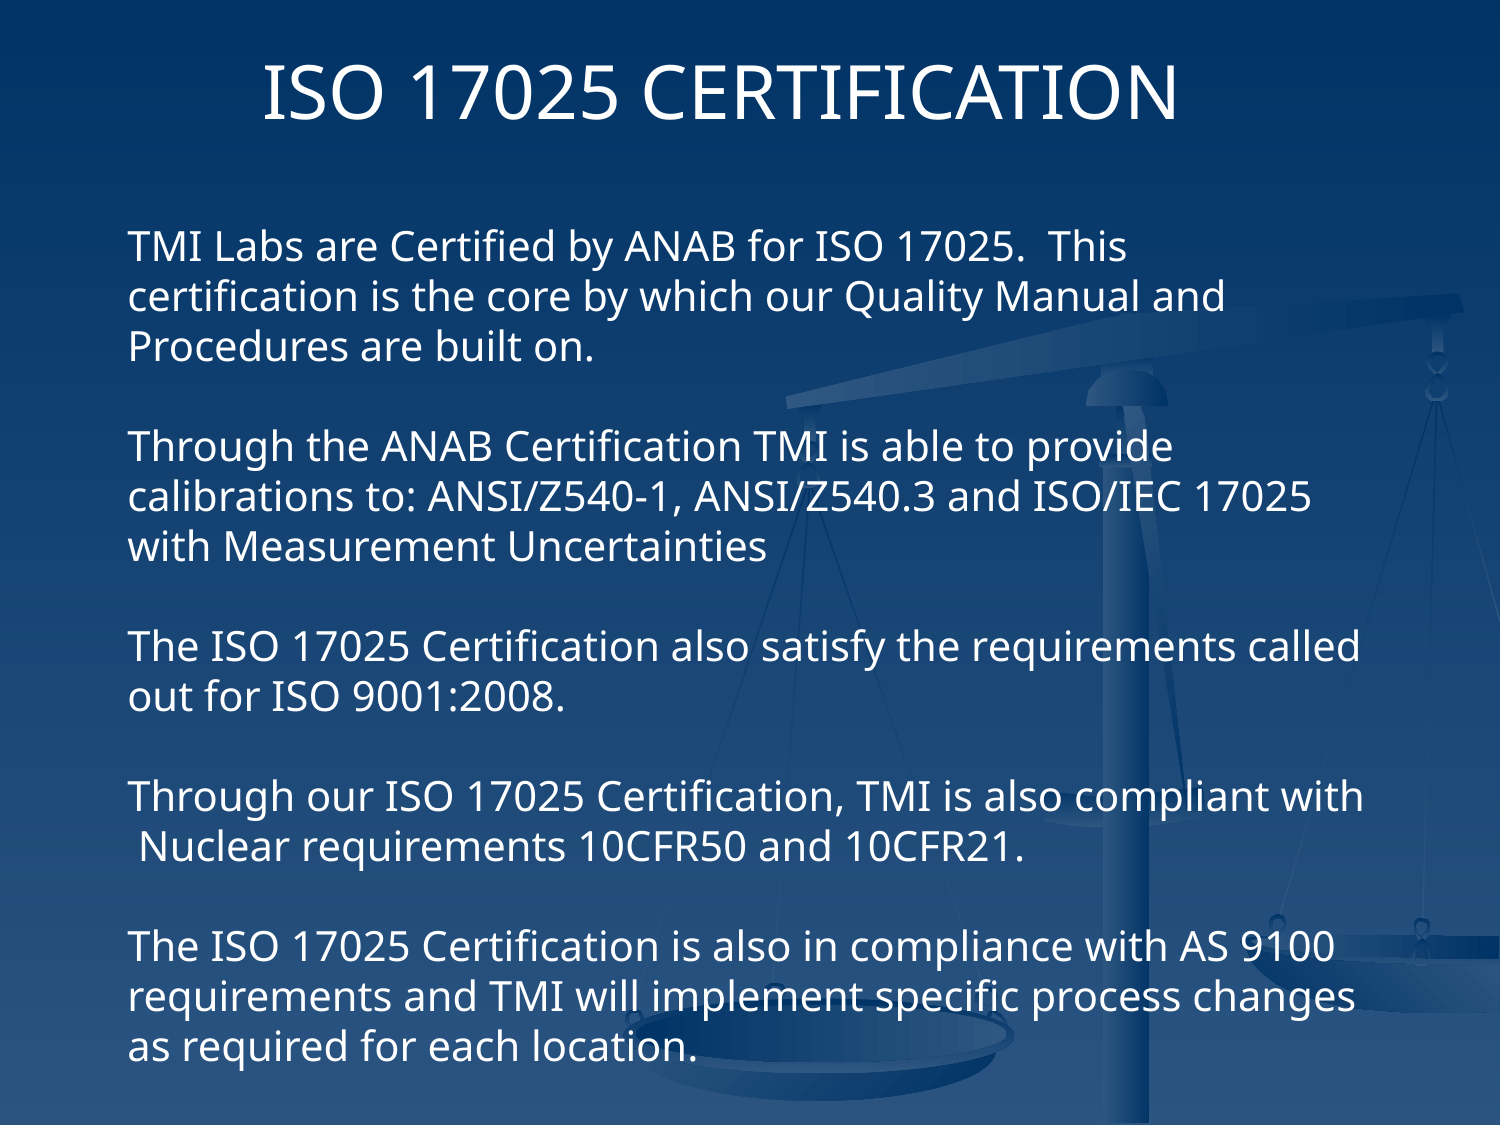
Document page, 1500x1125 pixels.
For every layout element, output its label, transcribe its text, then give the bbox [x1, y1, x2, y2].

text_box ISO 17025 CERTIFICATION [247, 37, 1197, 143]
text_box TMI Labs are Certified by ANAB for ISO 17025. This certification is the core by which our Quality Manual and Procedures are built on. Through the ANAB Certification TMI is able to provide calibrations to: ANSI/Z540-1, ANSI/Z540.3 and ISO/IEC 17025 with Measurement Uncertainties The ISO 17025 Certification also satisfy the requirements called out for ISO 9001:2008. Through our ISO 17025 Certification, TMI is also compliant with Nuclear requirements 10CFR50 and 10CFR21. The ISO 17025 Certification is also in compliance with AS 9100 requirements and TMI will implement specific process changes as required for each location. [112, 212, 1381, 1078]
